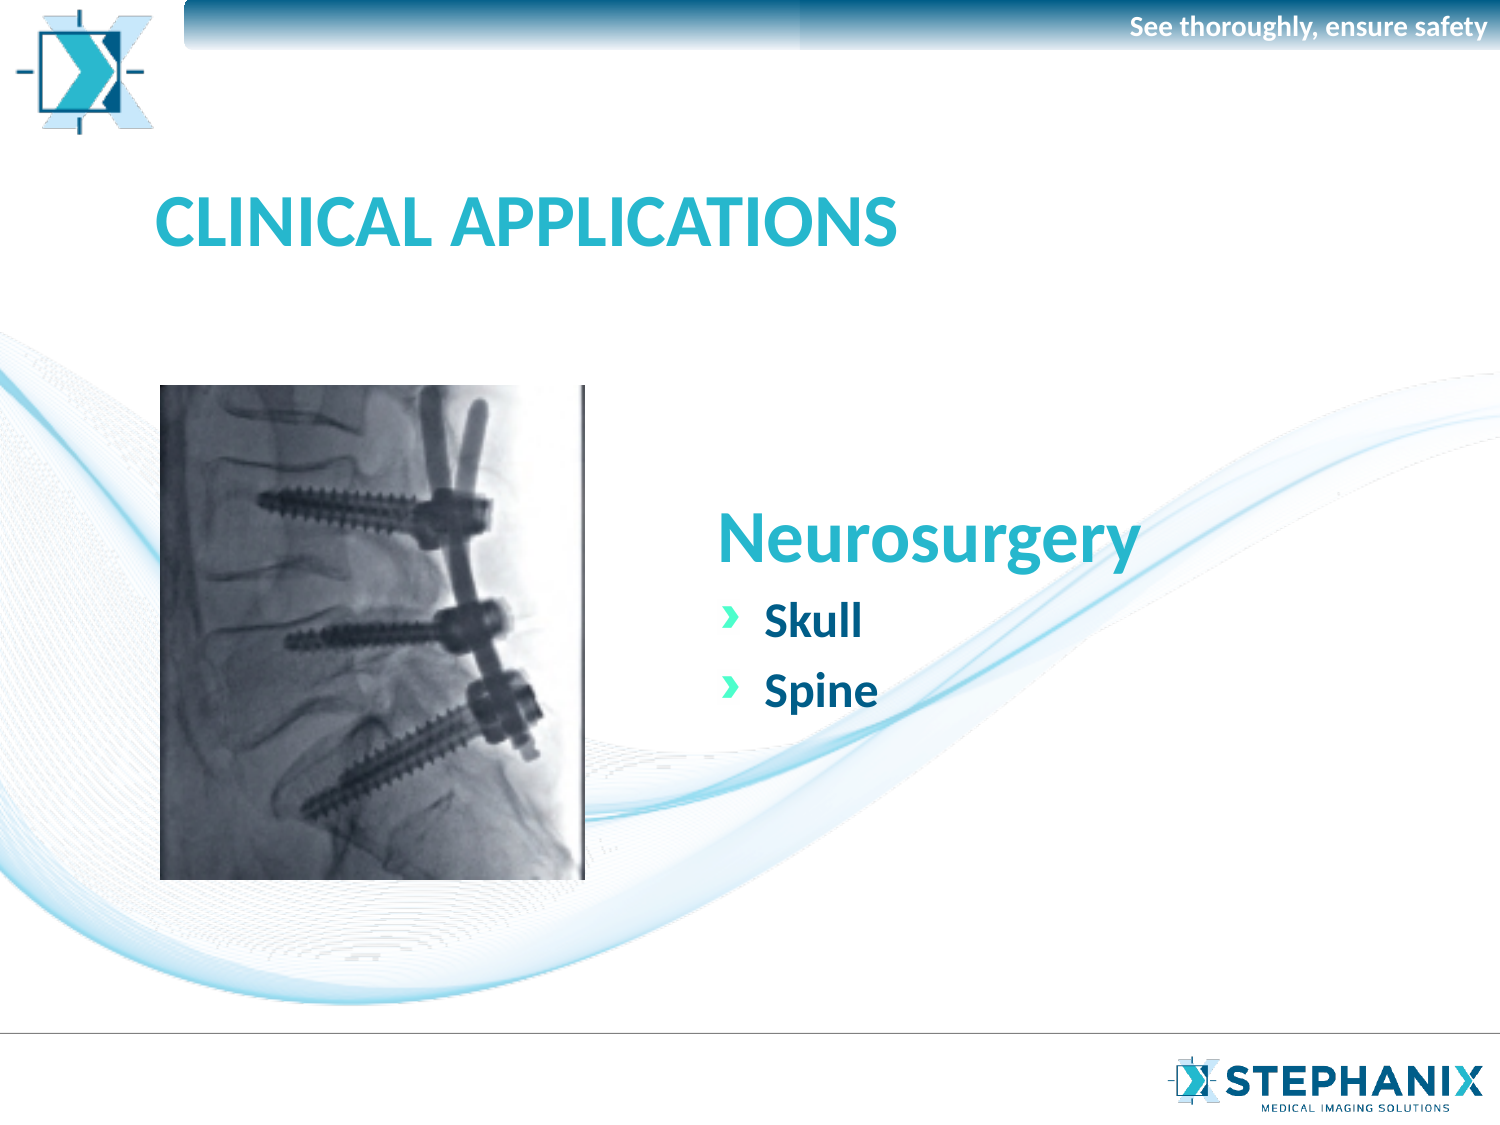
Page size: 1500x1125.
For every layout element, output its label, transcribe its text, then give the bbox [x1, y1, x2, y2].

text_box Neurosurgery Skull Spine [702, 479, 1388, 725]
picture [0, 329, 1500, 1014]
picture [11, 7, 160, 138]
picture [1164, 1054, 1485, 1113]
title CLINICAL APPLICATIONS [140, 101, 1360, 344]
